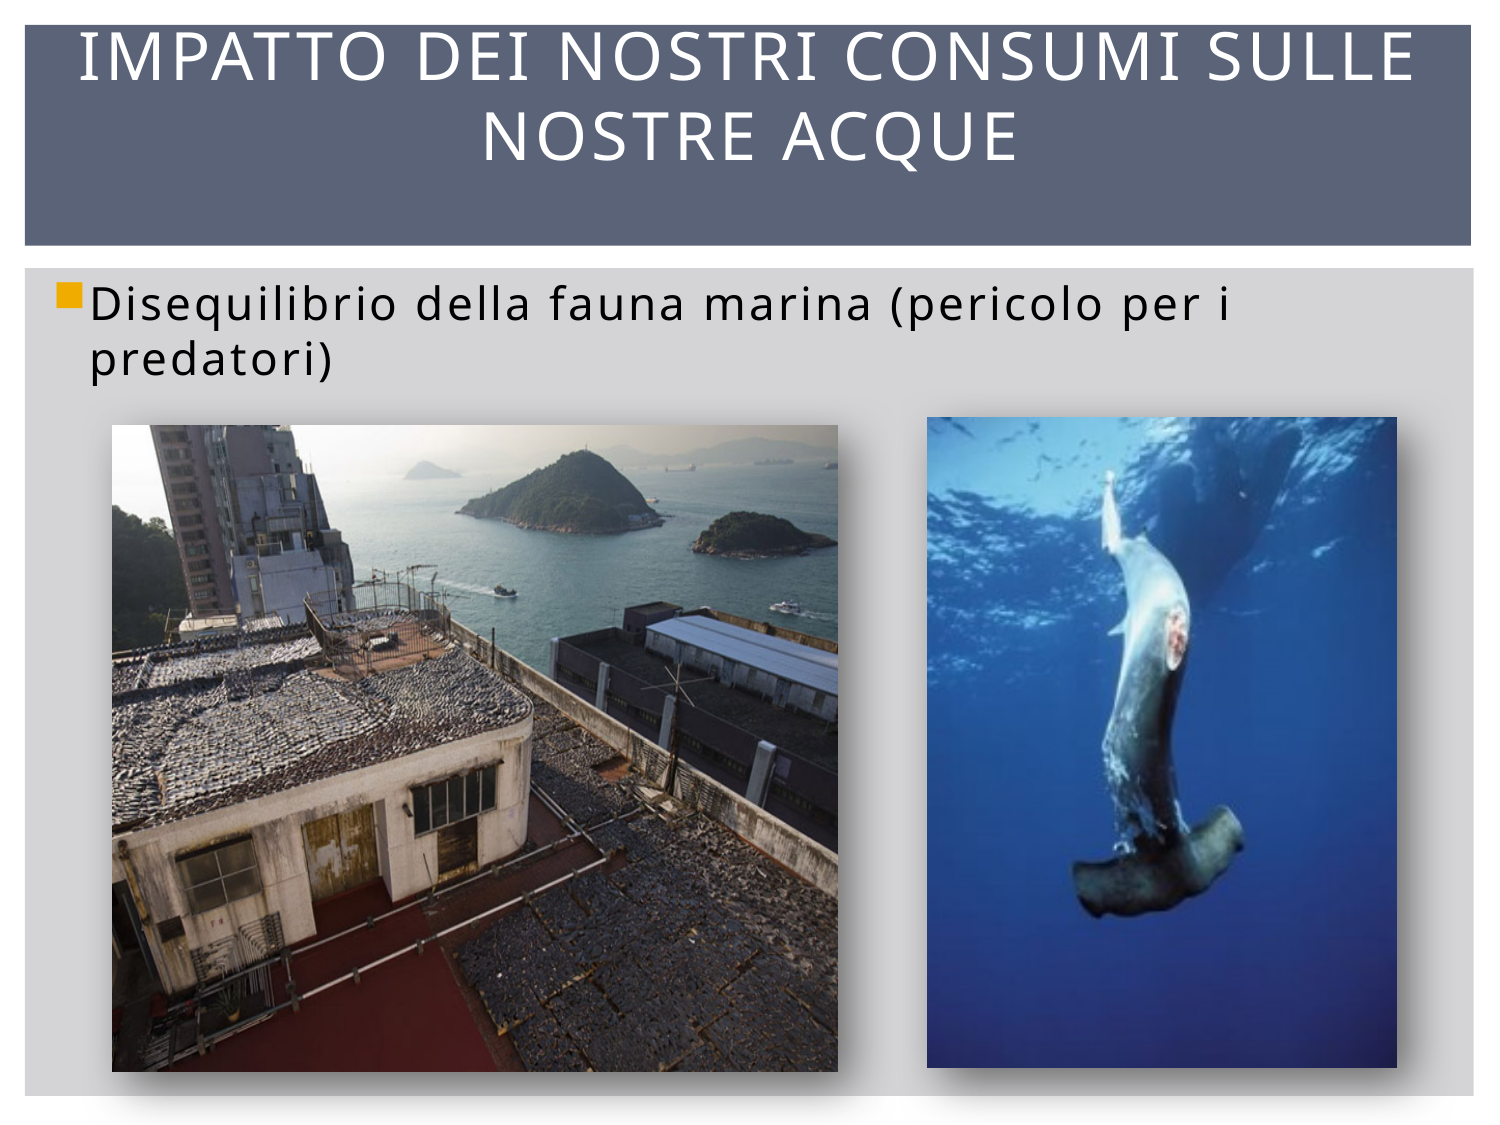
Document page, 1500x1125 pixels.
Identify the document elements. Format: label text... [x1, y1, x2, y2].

picture [111, 424, 838, 1073]
title Impatto dei nostri consumi sulle nostre acque [0, 0, 1500, 188]
picture [926, 417, 1398, 1068]
list Disequilibrio della fauna marina (pericolo per i predatori) [29, 267, 1412, 1125]
